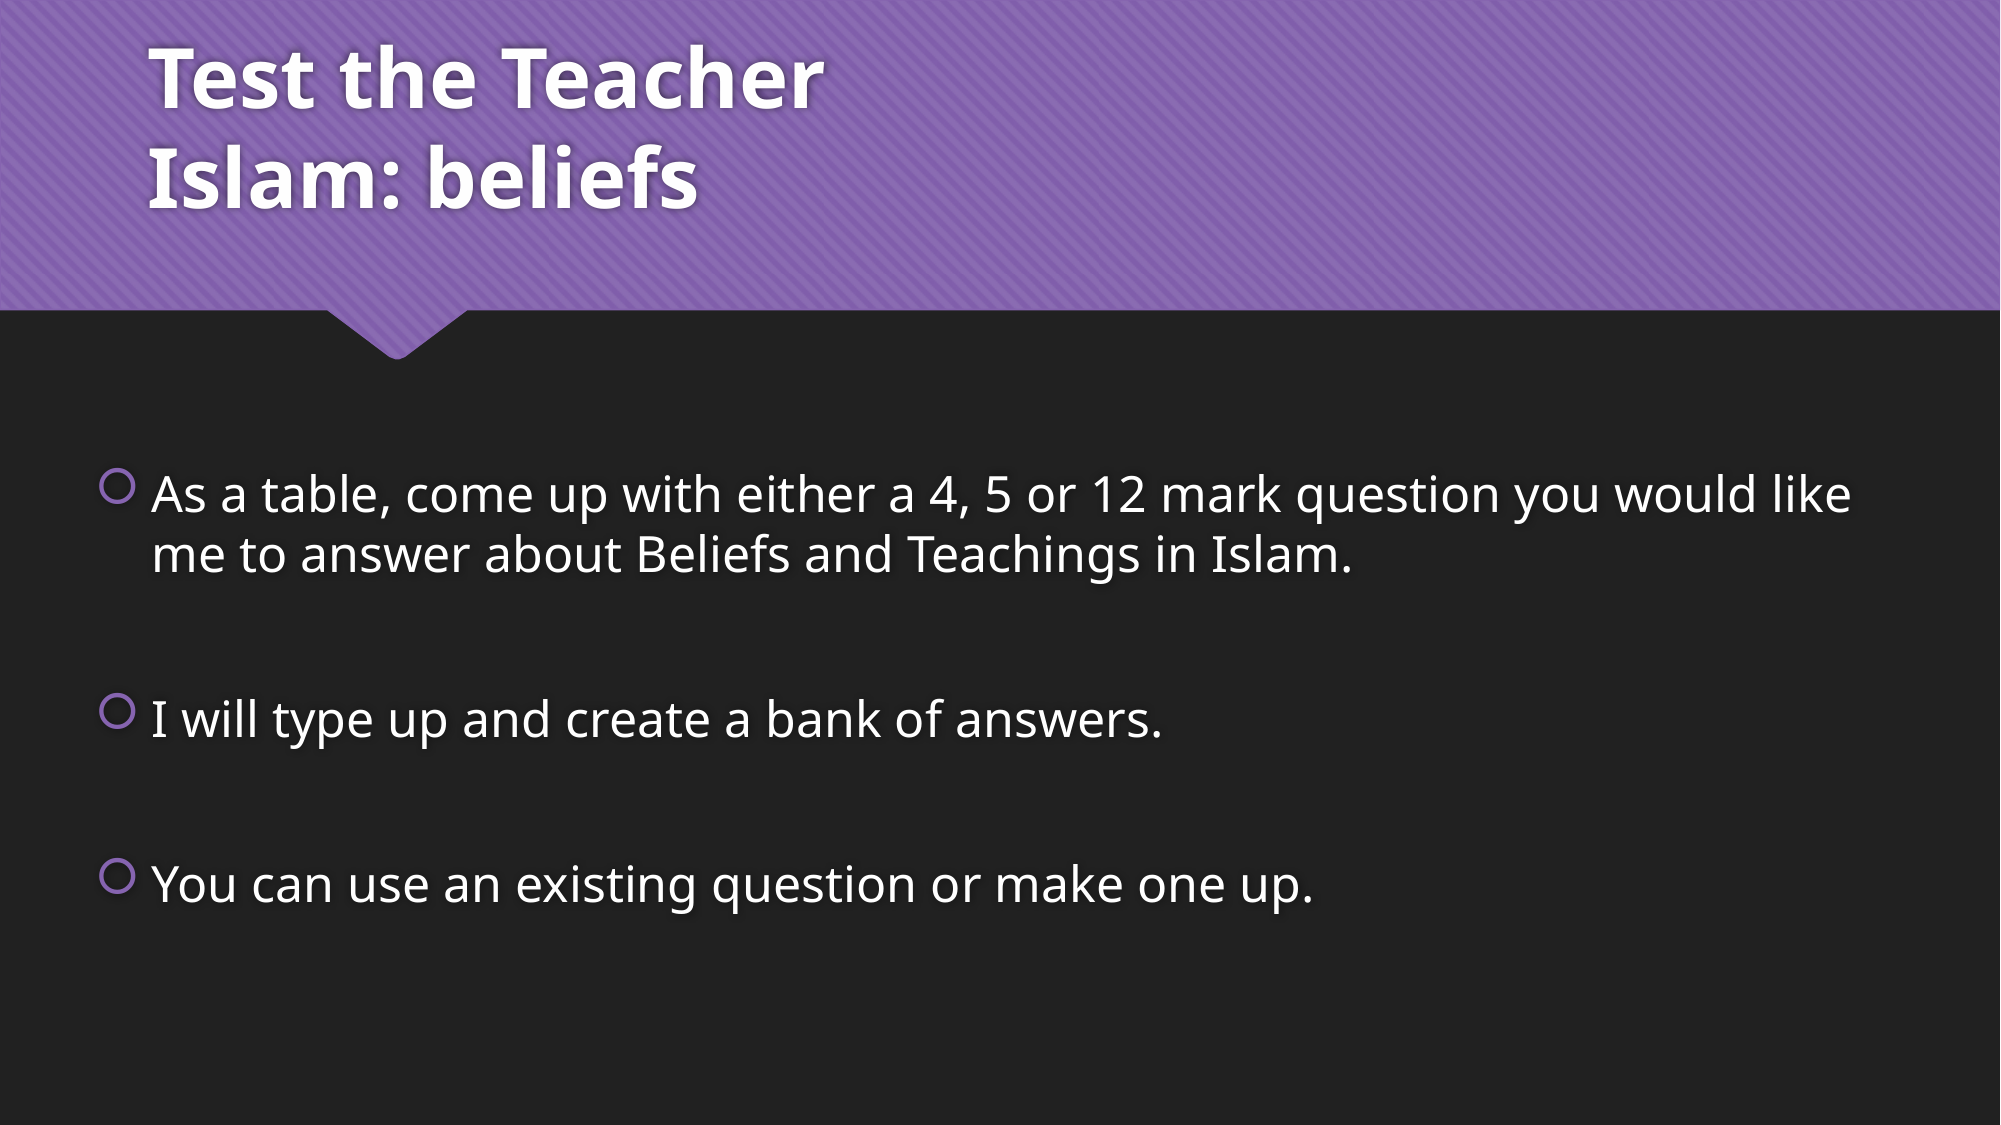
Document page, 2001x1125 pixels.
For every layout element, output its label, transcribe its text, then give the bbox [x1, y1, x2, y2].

title Test the Teacher Islam: beliefs [132, 73, 1868, 233]
text_box As a table, come up with either a 4, 5 or 12 mark question you would like me to answer about Beliefs and Teachings in Islam. I will type up and create a bank of answers. You can use an existing question or make one up. [80, 389, 1891, 986]
